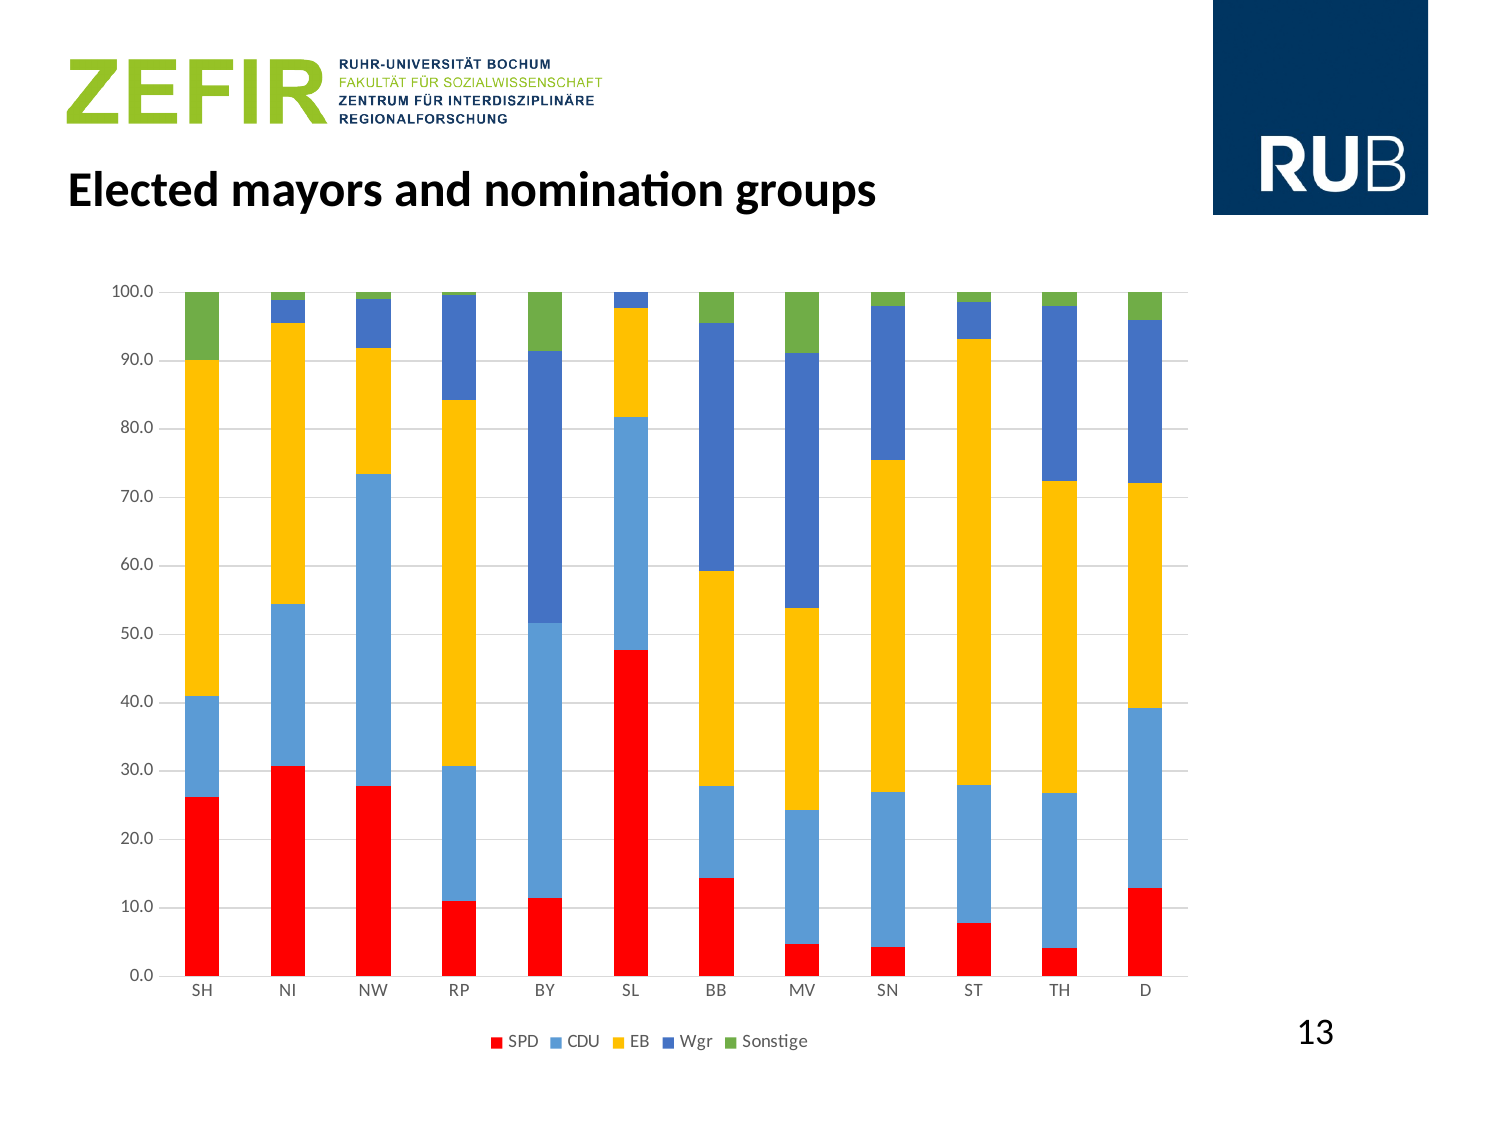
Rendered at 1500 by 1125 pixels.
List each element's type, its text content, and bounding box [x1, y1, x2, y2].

picture [1213, 0, 1429, 215]
slide_number 13 [1281, 999, 1353, 1061]
title Elected mayors and nomination groups [53, 149, 1152, 244]
chart [88, 266, 1211, 1059]
picture [61, 54, 608, 128]
